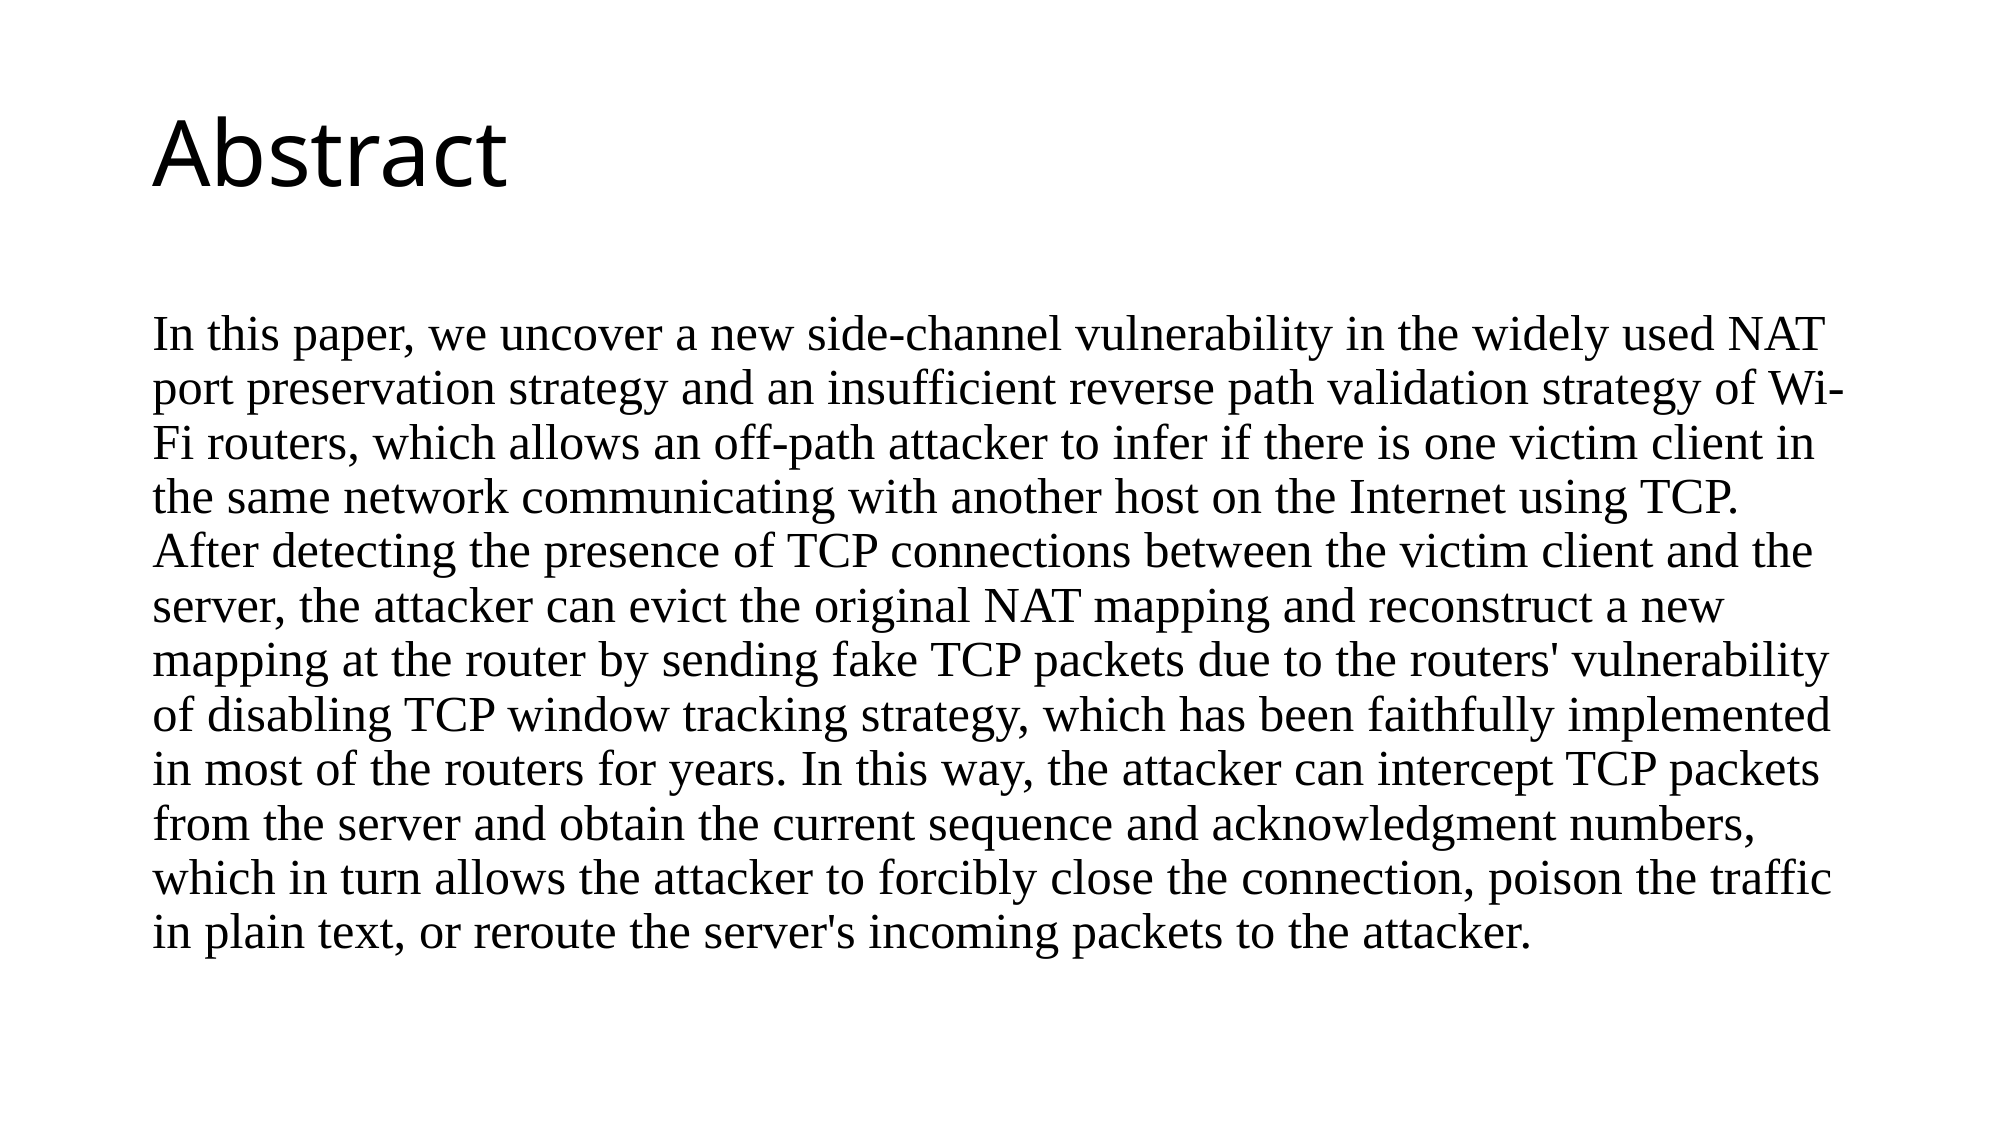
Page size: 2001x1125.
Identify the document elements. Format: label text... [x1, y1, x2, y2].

text_box Abstract​ [137, 86, 588, 212]
list In this paper, we uncover a new side-channel vulnerability in the widely used NAT port preservation strategy and an insufficient reverse path validation strategy of Wi-Fi routers, which allows an off-path attacker to infer if there is one victim client in the same network communicating with another host on the Internet using TCP. After detecting the presence of TCP connections between the victim client and the server, the attacker can evict the original NAT mapping and reconstruct a new mapping at the router by sending fake TCP packets due to the routers' vulnerability of disabling TCP window tracking strategy, which has been faithfully implemented in most of the routers for years. In this way, the attacker can intercept TCP packets from the server and obtain the current sequence and acknowledgment numbers, which in turn allows the attacker to forcibly close the connection, poison the traffic in plain text, or reroute the server's incoming packets to the attacker. [137, 299, 1863, 1014]
